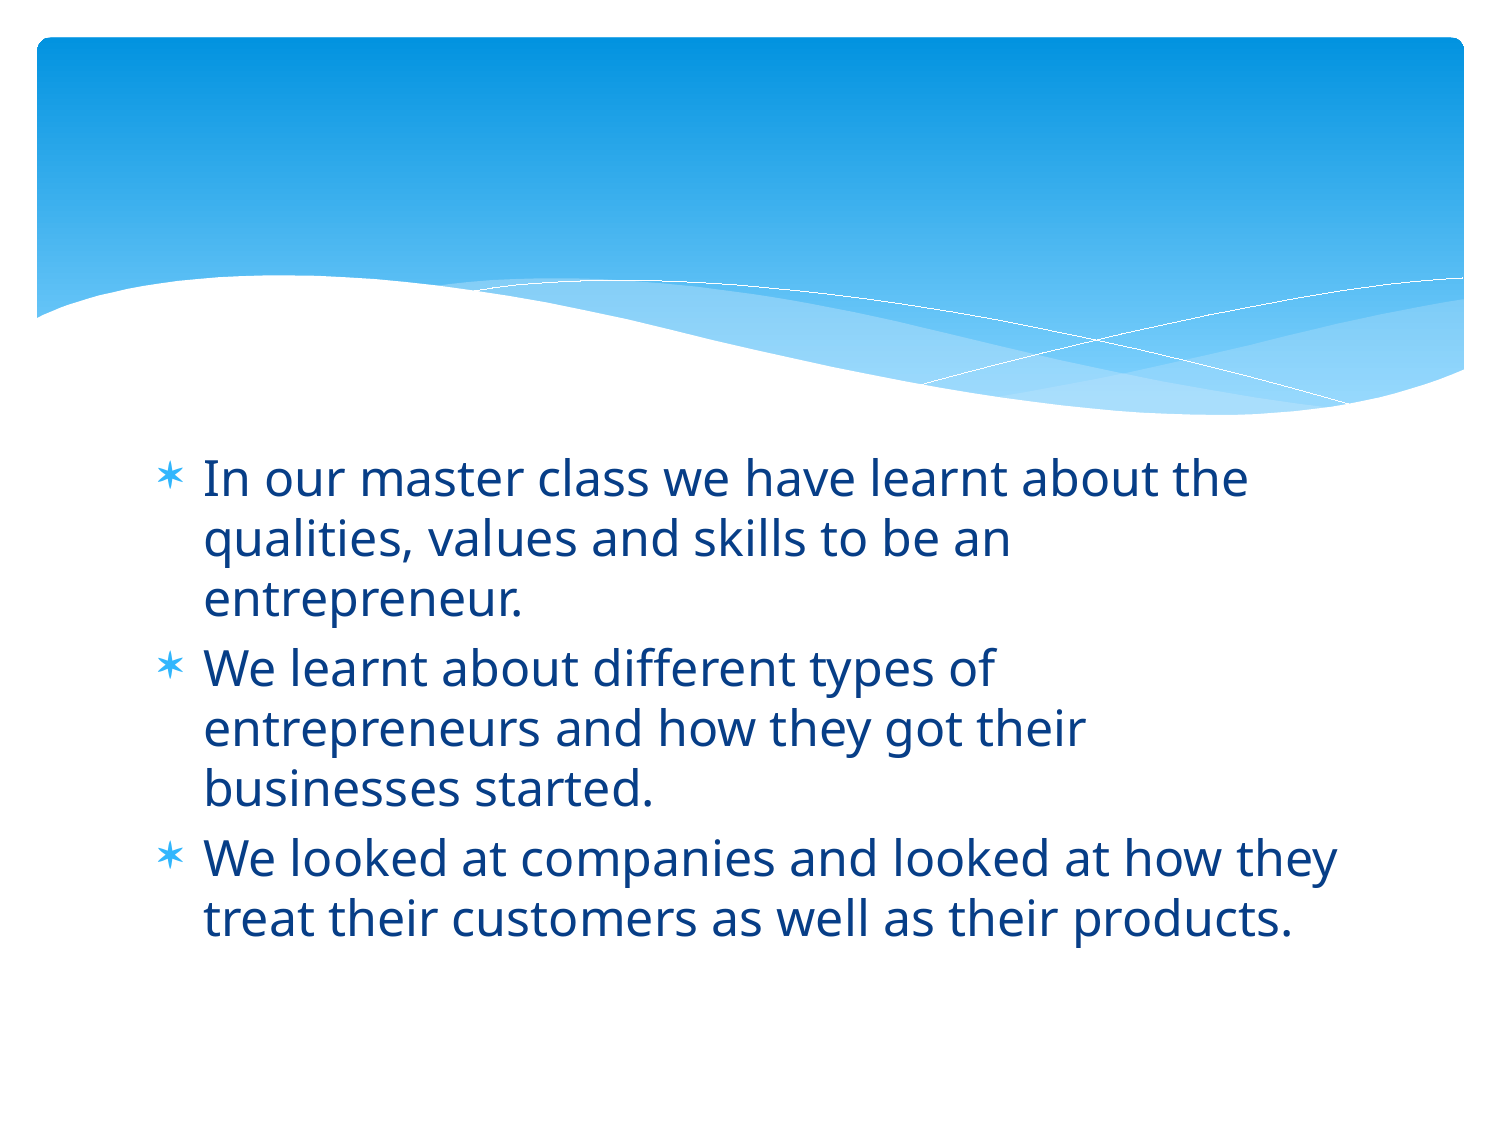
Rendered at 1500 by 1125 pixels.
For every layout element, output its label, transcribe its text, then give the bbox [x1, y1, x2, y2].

list In our master class we have learnt about the qualities, values and skills to be an entrepreneur. We learnt about different types of entrepreneurs and how they got their businesses started. We looked at companies and looked at how they treat their customers as well as their products. [143, 438, 1359, 1005]
